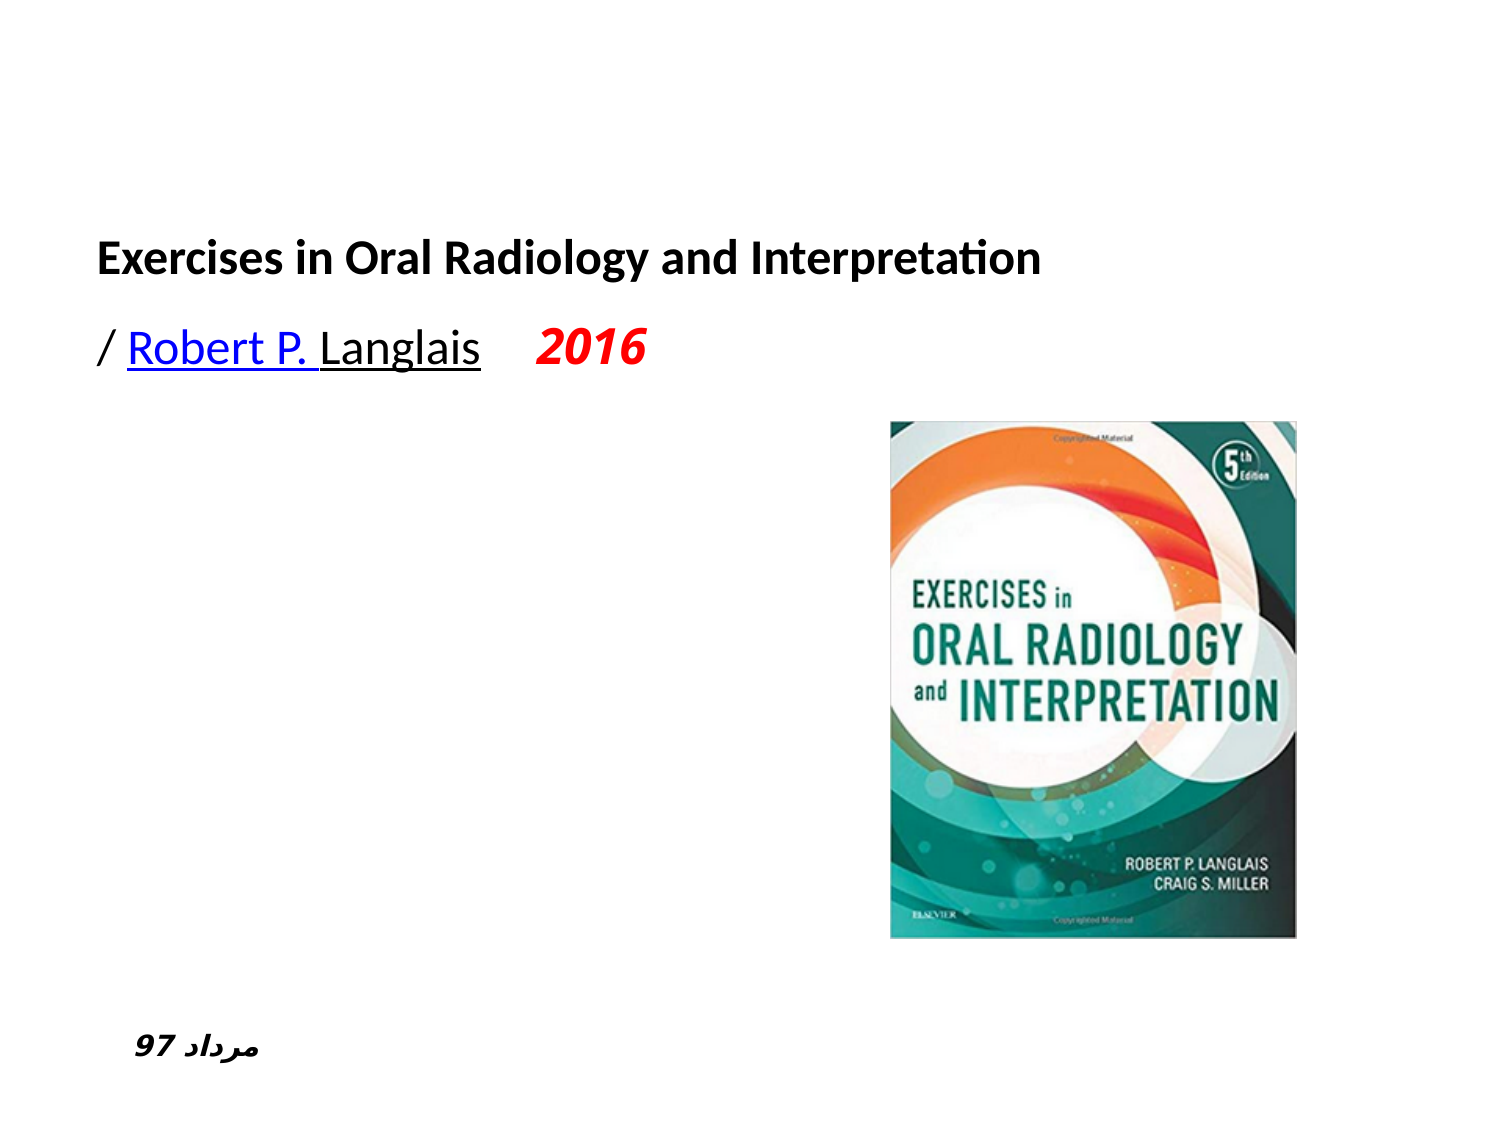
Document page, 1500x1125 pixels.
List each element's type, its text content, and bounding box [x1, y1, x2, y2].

text_box مرداد 97 [117, 1019, 293, 1070]
text_box Exercises in Oral Radiology and Interpretation / Robert P. Langlais 2016 [82, 187, 1383, 383]
picture [890, 421, 1298, 940]
